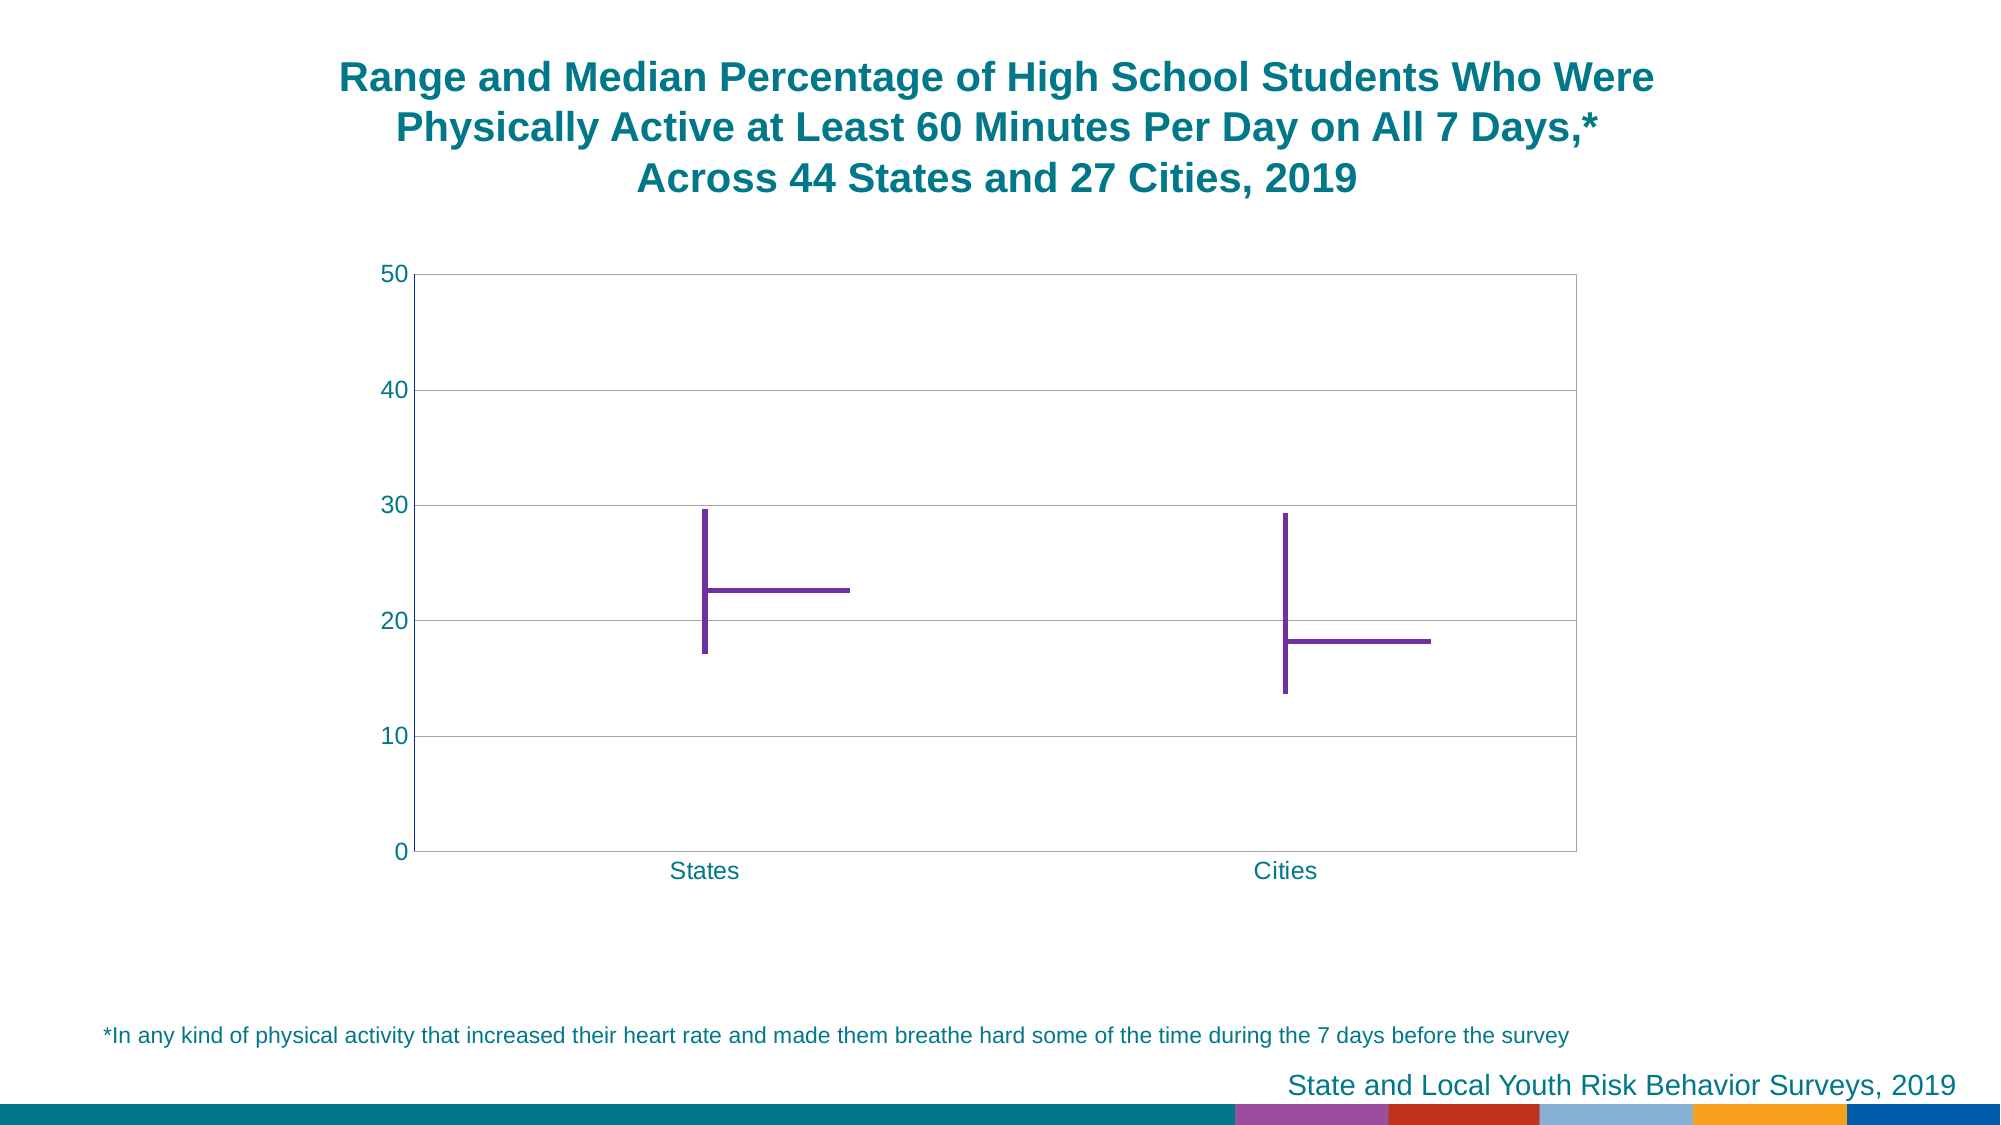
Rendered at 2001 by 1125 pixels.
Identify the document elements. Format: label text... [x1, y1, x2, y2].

title Range and Median Percentage of High School Students Who Were Physically Active at Least 60 Minutes Per Day on All 7 Days,* Across 44 States and 27 Cities, 2019 [322, 42, 1673, 246]
text_box *In any kind of physical activity that increased their heart rate and made them breathe hard some of the time during the 7 days before the survey [88, 1012, 1864, 1055]
picture [0, 1104, 2000, 1125]
chart [287, 249, 1713, 926]
text_box State and Local Youth Risk Behavior Surveys, 2019 [562, 1058, 1972, 1109]
